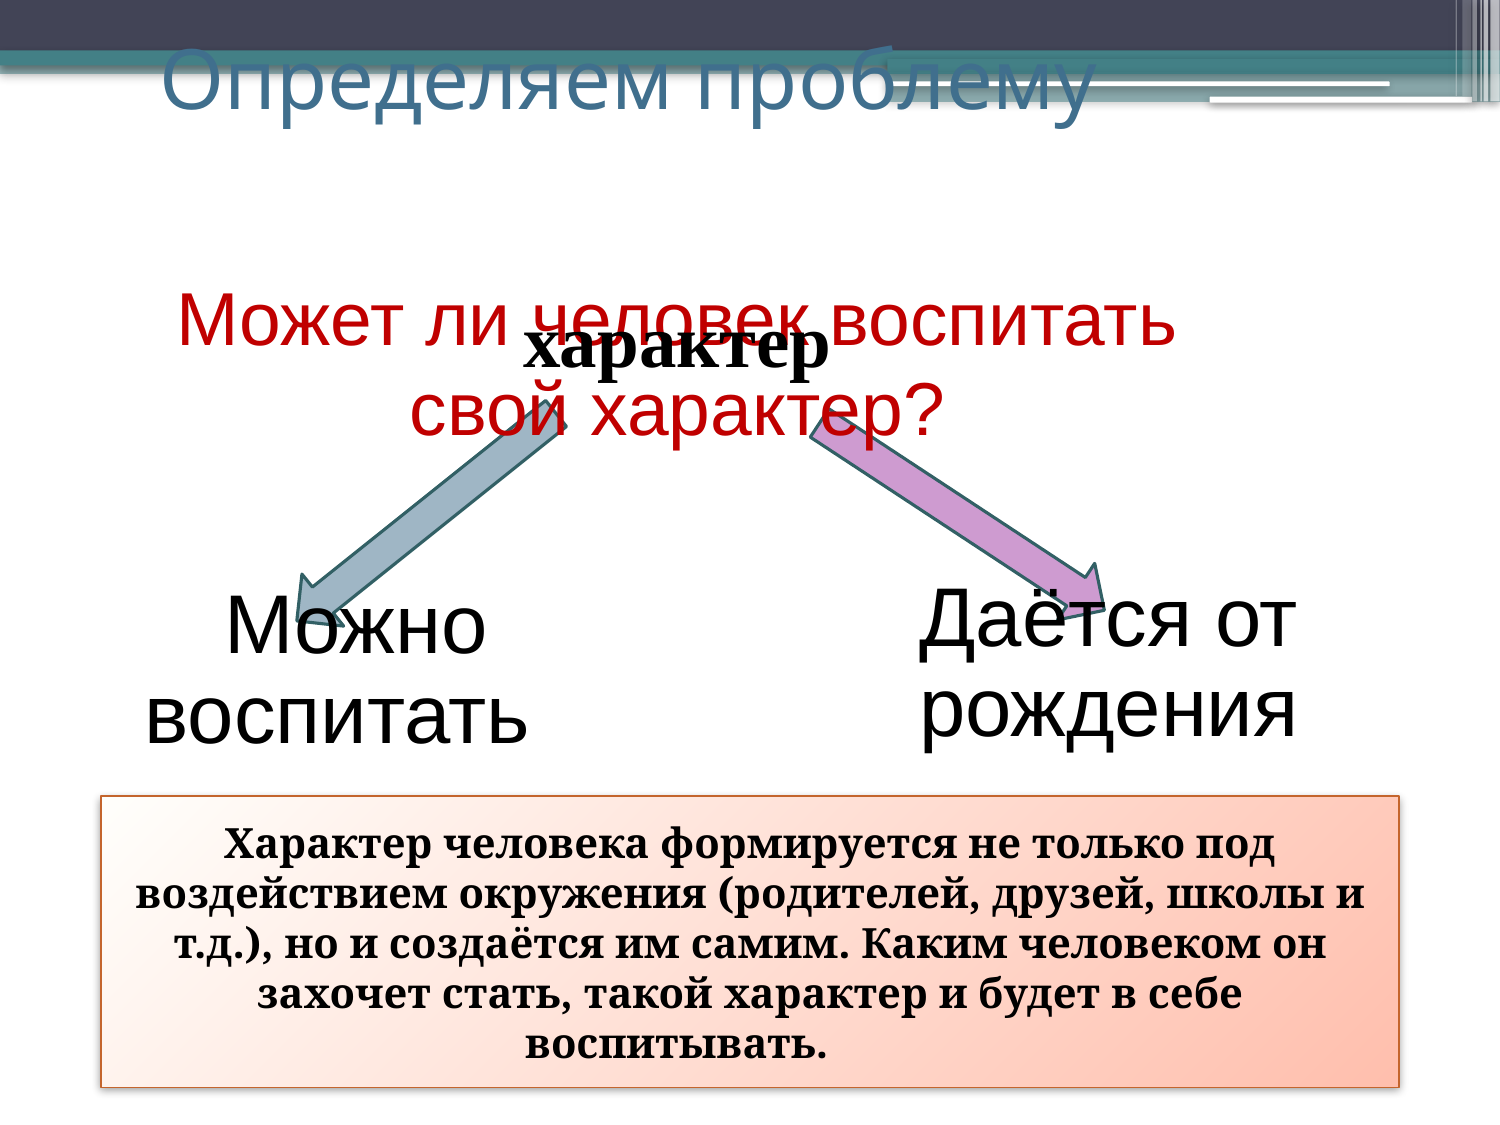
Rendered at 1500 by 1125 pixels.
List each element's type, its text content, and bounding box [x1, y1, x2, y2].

text_box [472, 241, 868, 388]
title Определяем проблему [144, 0, 1333, 153]
text_box [299, 572, 312, 584]
text_box характер [480, 270, 876, 417]
text_box [313, 459, 529, 584]
text_box Может ли человек воспитать свой характер? [130, 263, 1225, 459]
text_box Даётся от рождения [866, 577, 1352, 753]
text_box Характер человека формируется не только под воздействием окружения (родителей, друзей, школы и т.д.), но и создаётся им самим. Каким человеком он захочет стать, такой характер и будет в себе воспитывать. [100, 795, 1400, 1088]
text_box [17, 8, 144, 123]
text_box Можно воспитать [49, 584, 663, 760]
text_box [840, 459, 1100, 577]
text_box [1333, 8, 1489, 123]
